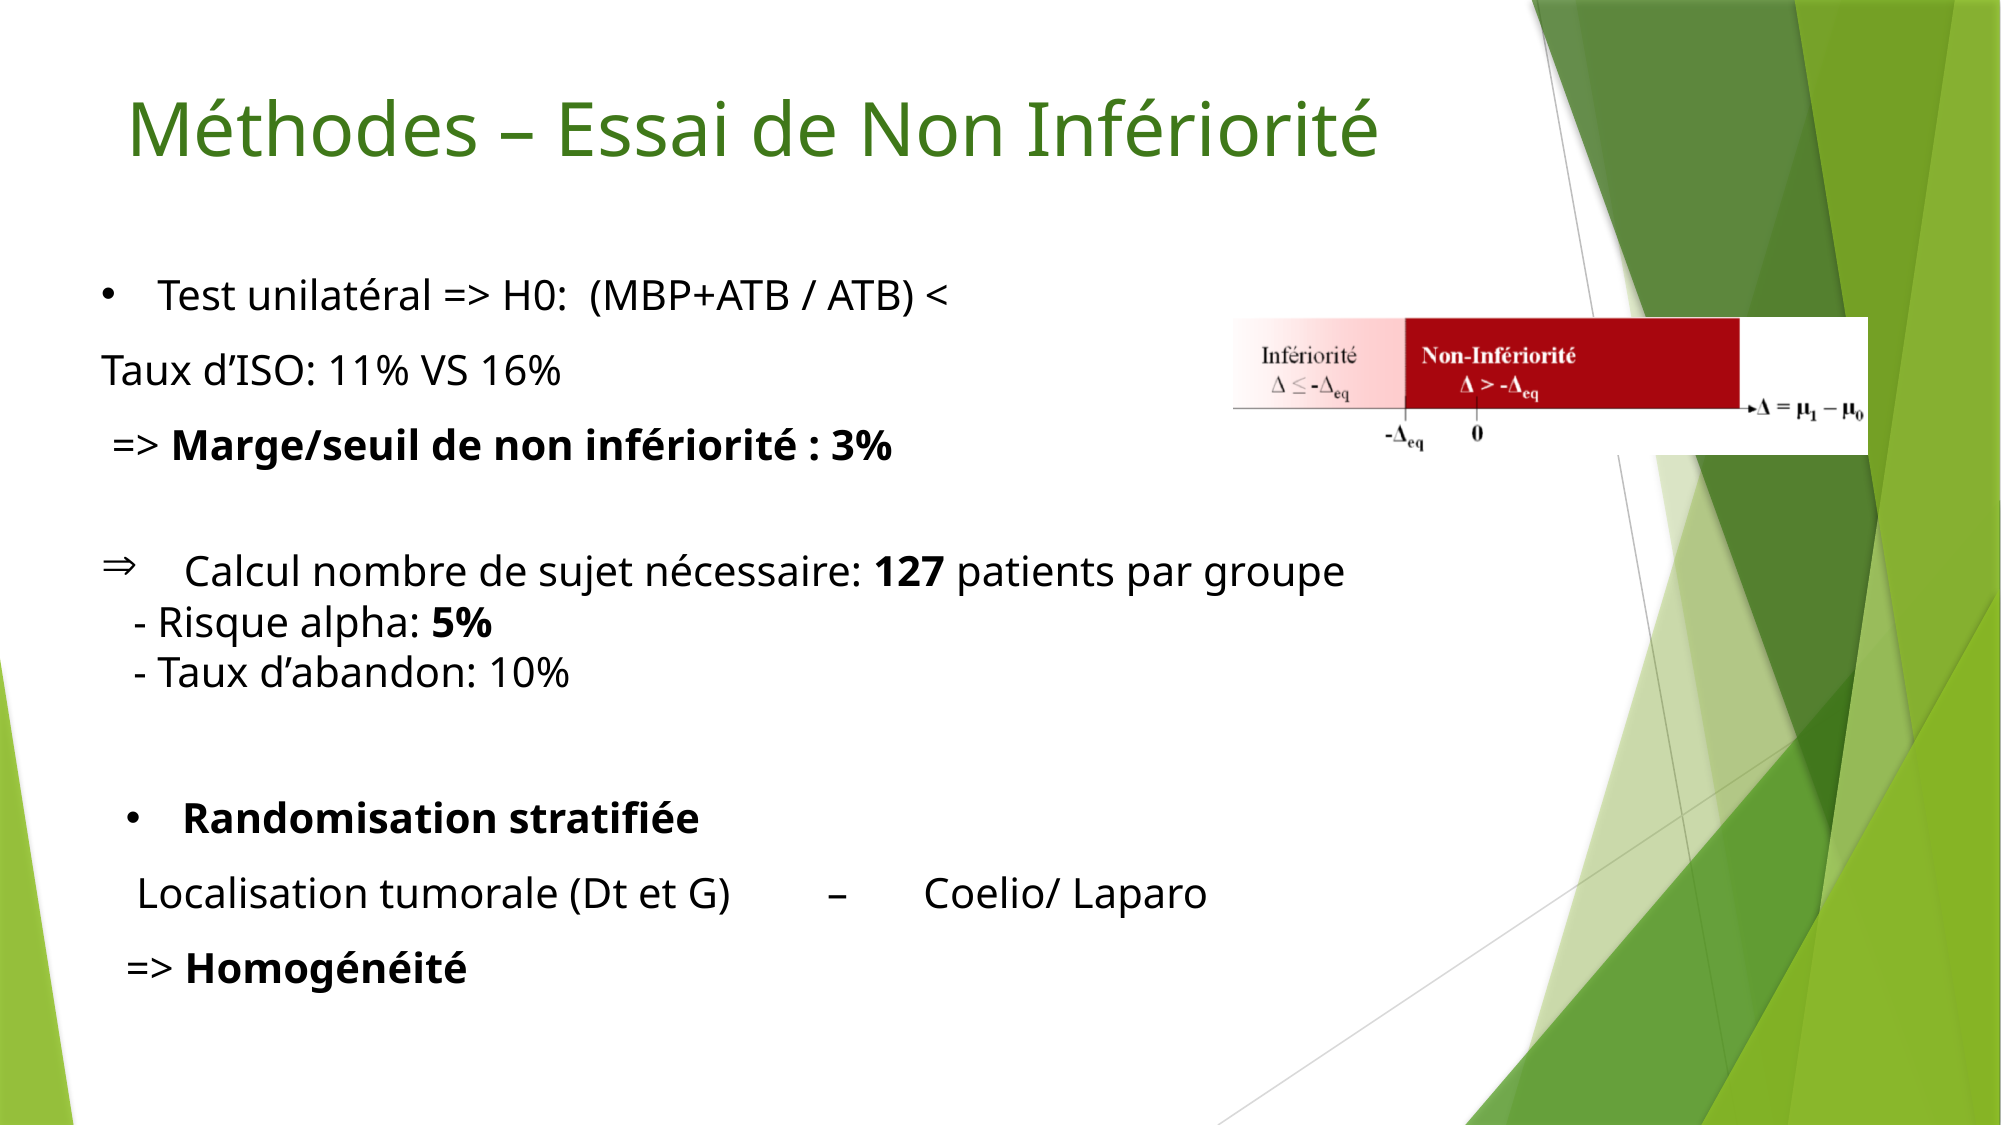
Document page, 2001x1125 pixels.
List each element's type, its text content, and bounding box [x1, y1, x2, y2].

picture [1232, 317, 1868, 455]
title Méthodes – Essai de Non Infériorité [111, 74, 1522, 291]
text_box Randomisation stratifiée Localisation tumorale (Dt et G) – Coelio/ Laparo => Homogénéité [111, 784, 1322, 1045]
